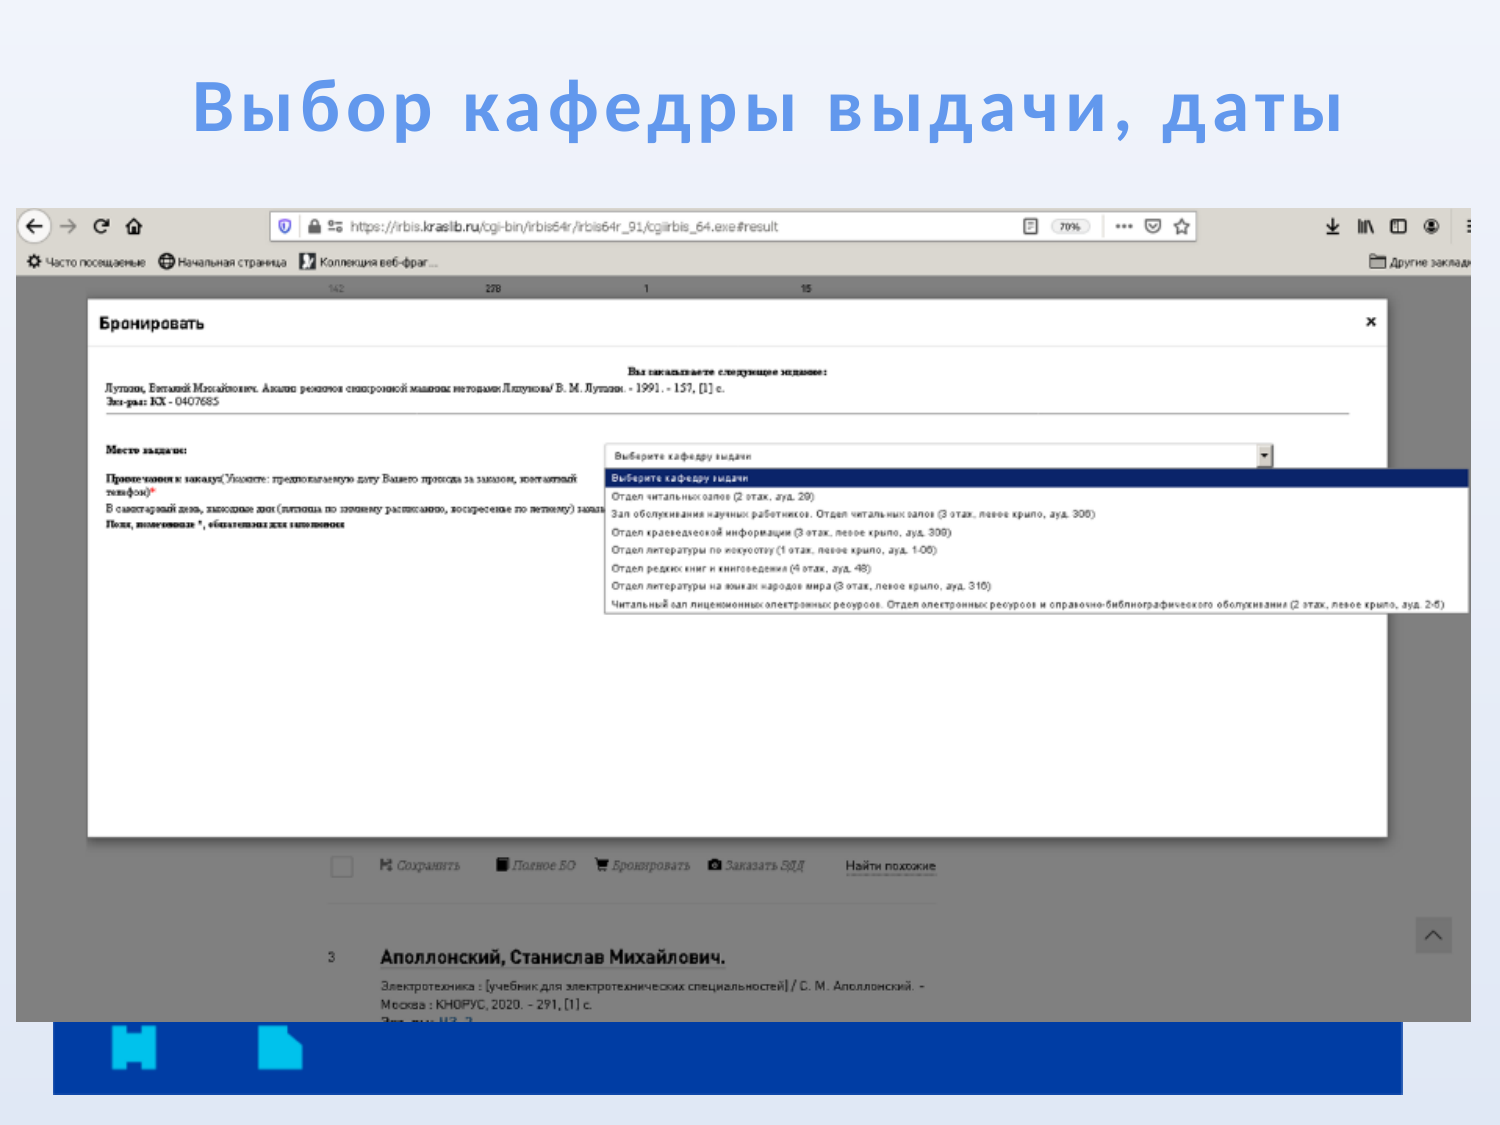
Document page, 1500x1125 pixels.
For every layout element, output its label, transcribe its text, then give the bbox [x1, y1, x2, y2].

title Выбор кафедры выдачи, даты [124, 19, 1414, 185]
picture [16, 208, 1471, 1095]
